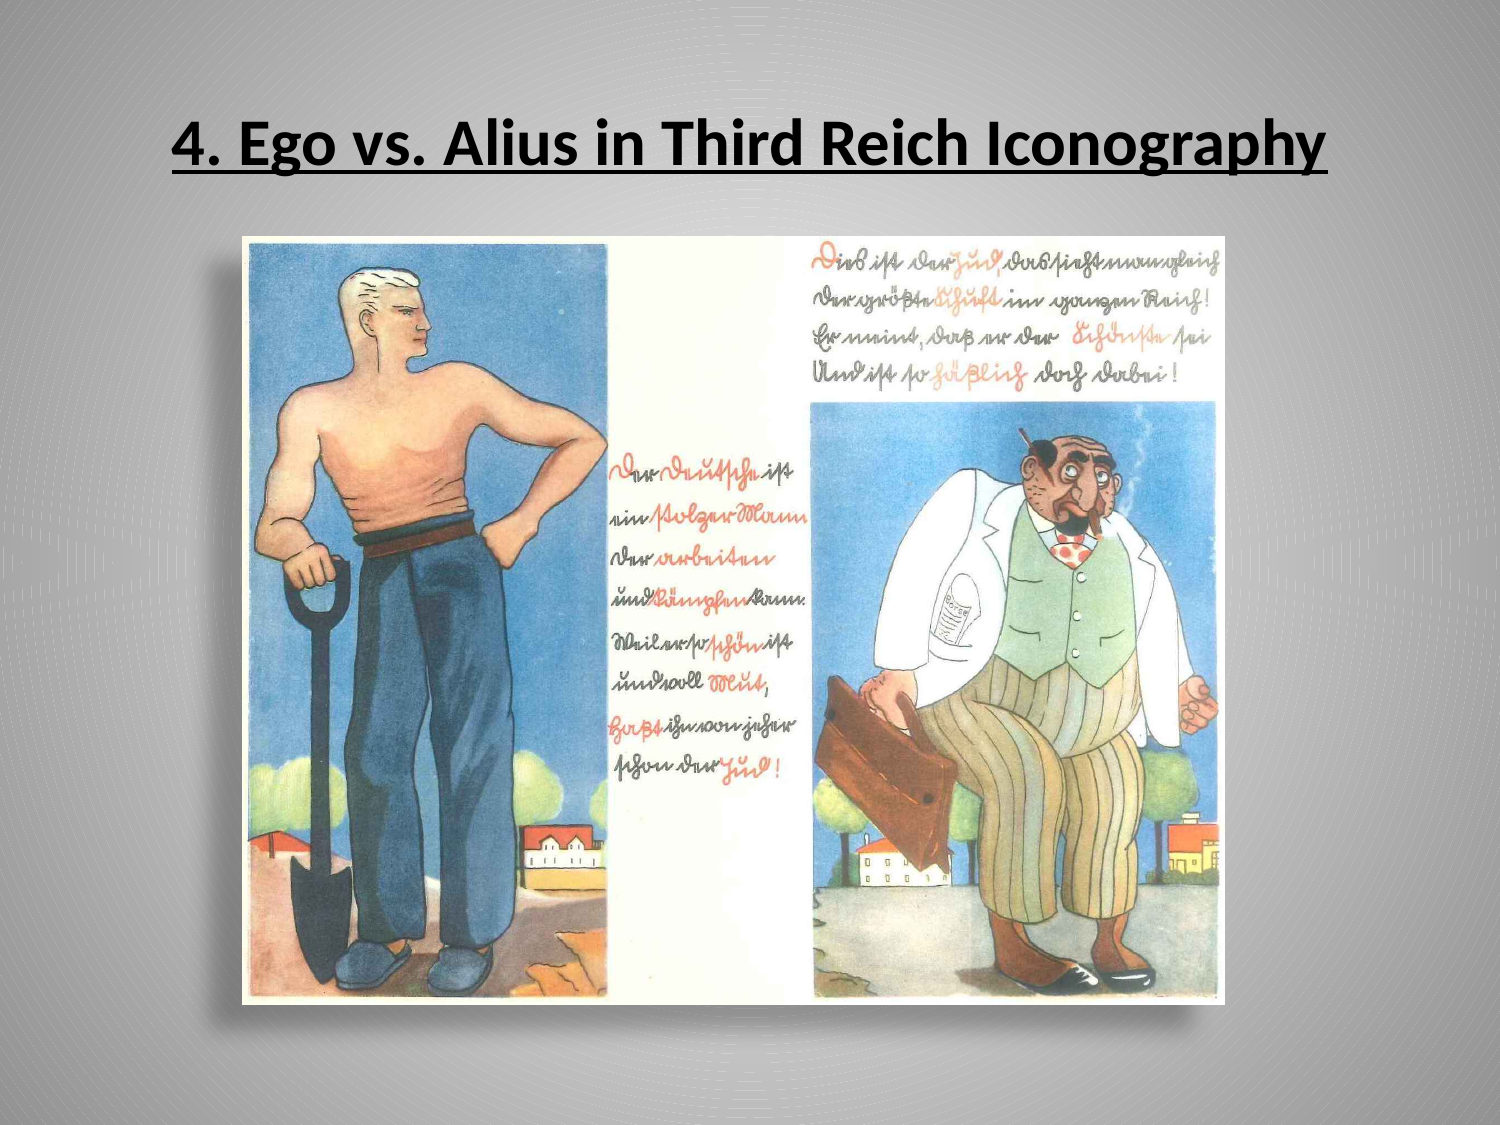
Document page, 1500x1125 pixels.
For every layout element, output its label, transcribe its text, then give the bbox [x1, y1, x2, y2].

title 4. Ego vs. Alius in Third Reich Iconography [75, 45, 1425, 233]
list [241, 236, 1226, 1006]
